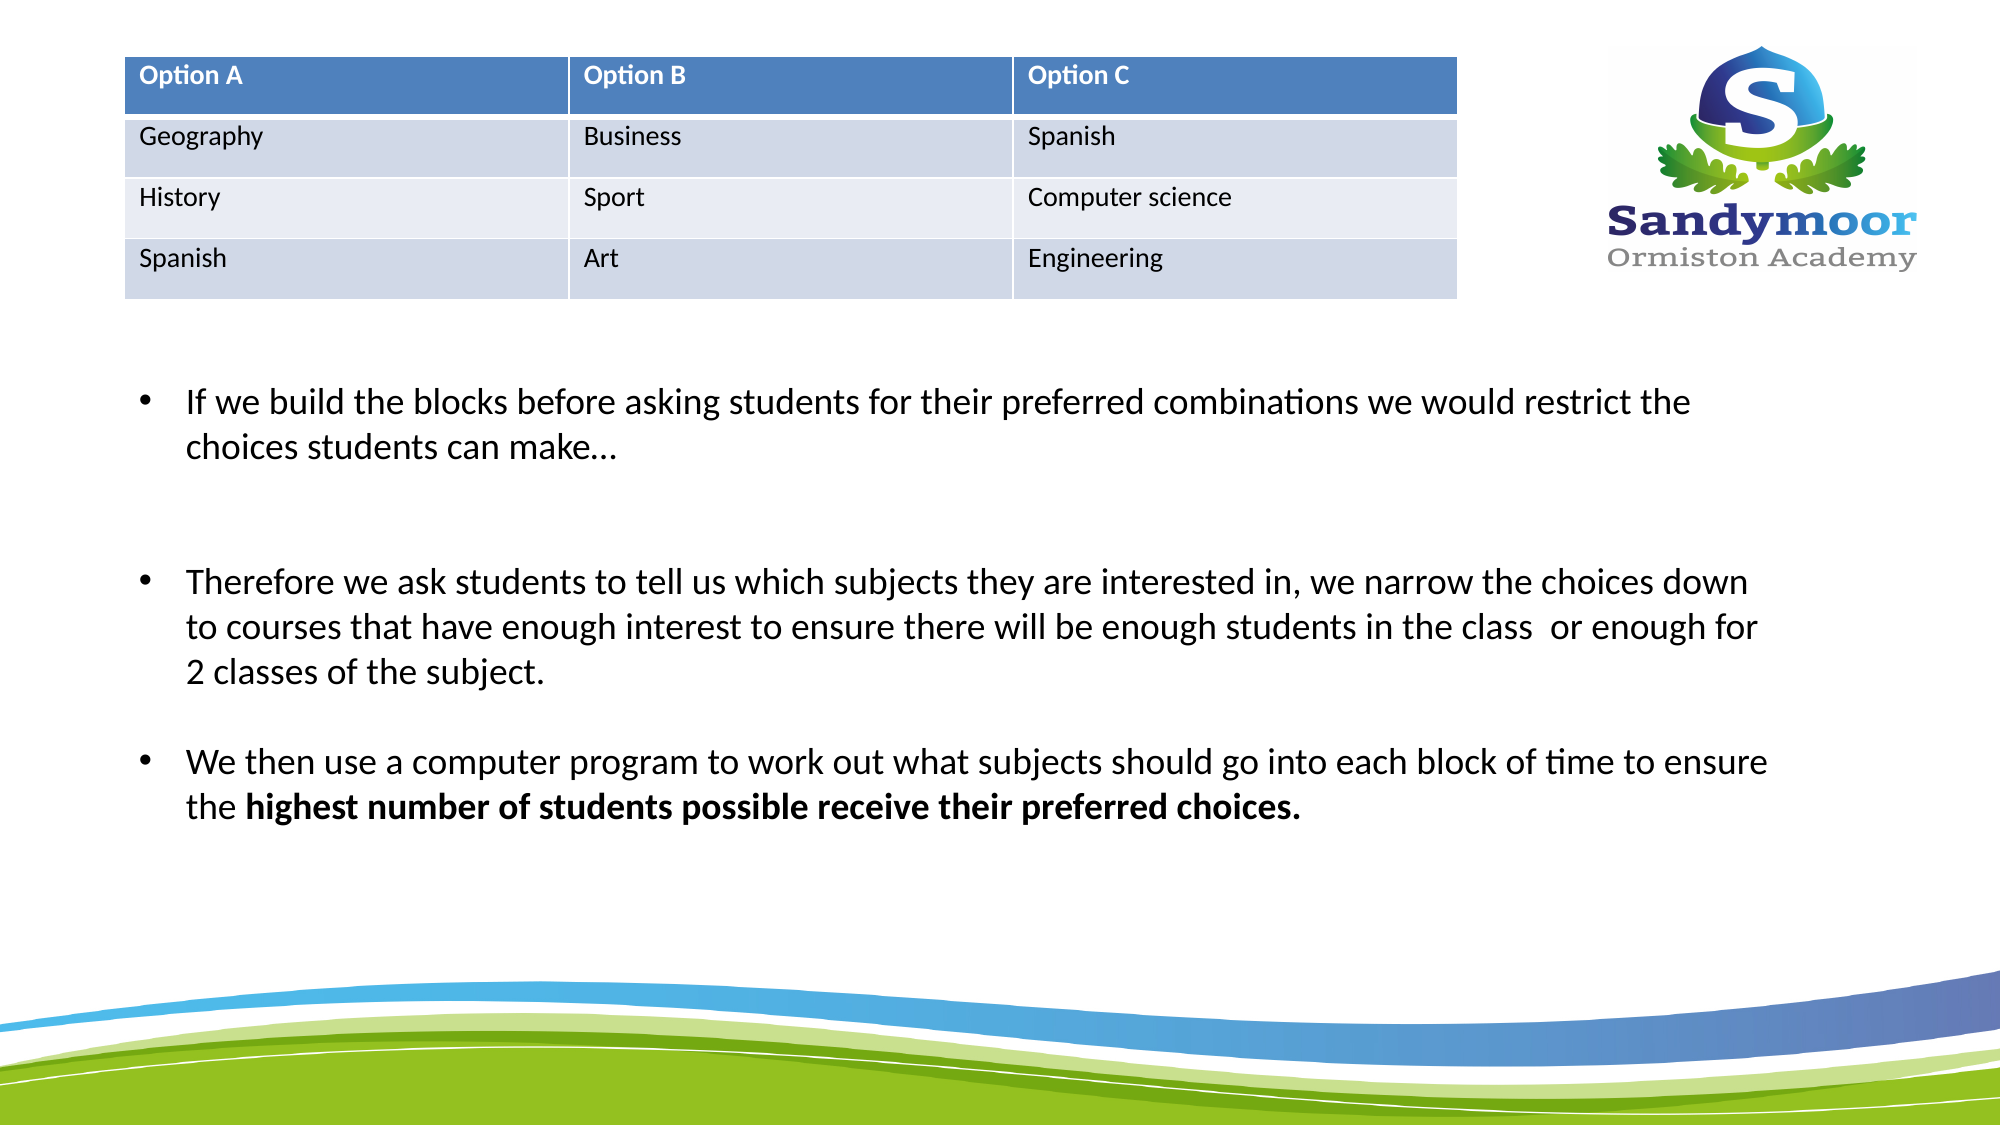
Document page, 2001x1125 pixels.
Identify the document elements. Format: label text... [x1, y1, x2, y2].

table_cell Sport [570, 179, 1012, 238]
table_cell Geography [125, 120, 568, 177]
table_cell Engineering [1014, 239, 1457, 299]
table_cell Computer science [1014, 179, 1457, 238]
table_header Option B [570, 57, 1012, 114]
text_box If we build the blocks before asking students for their preferred combinations we would restrict the choices students can make… Therefore we ask students to tell us which subjects they are interested in, we narrow the choices down to courses that have enough interest to ensure there will be enough students in the class or enough for 2 classes of the subject. We then use a computer program to work out what subjects should go into each block of time to ensure the highest number of students possible receive their preferred choices. [124, 369, 1801, 835]
picture [0, 967, 2000, 1125]
table_cell Business [570, 120, 1012, 177]
table_cell Spanish [1014, 120, 1457, 177]
table_cell Spanish [125, 239, 568, 299]
table_cell History [125, 179, 568, 238]
table_cell Art [570, 239, 1012, 299]
table_header Option A [125, 57, 568, 114]
picture [1608, 46, 1917, 272]
table_header Option C [1014, 57, 1457, 114]
